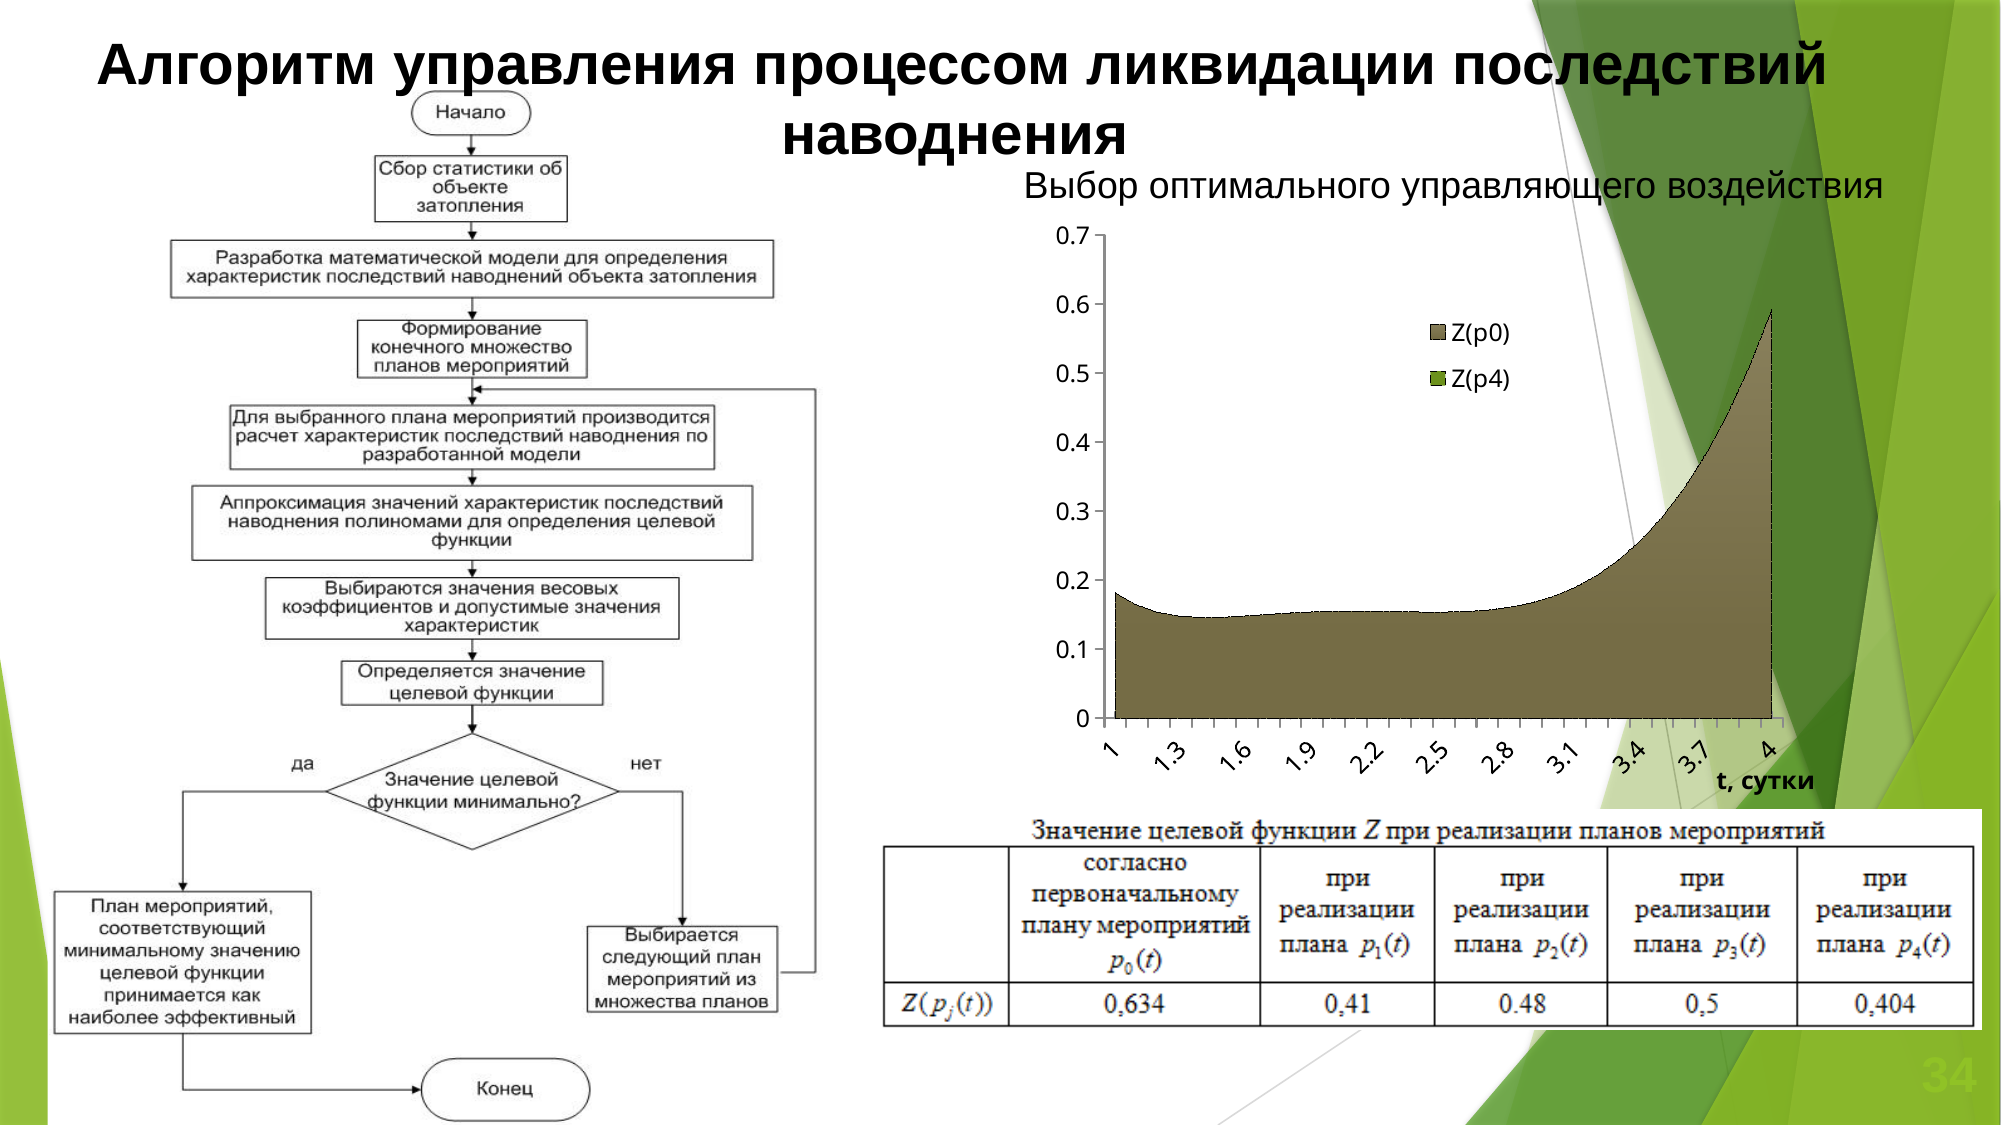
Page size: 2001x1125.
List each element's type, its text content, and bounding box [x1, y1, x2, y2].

picture [874, 808, 1983, 1031]
chart [1051, 206, 1821, 805]
slide_number 34 [1542, 1042, 1992, 1103]
text_box Алгоритм управления процессом ликвидации последствий наводнения [0, 18, 1926, 174]
picture [47, 84, 826, 1125]
text_box Выбор оптимального управляющего воздействия [1008, 174, 1900, 214]
